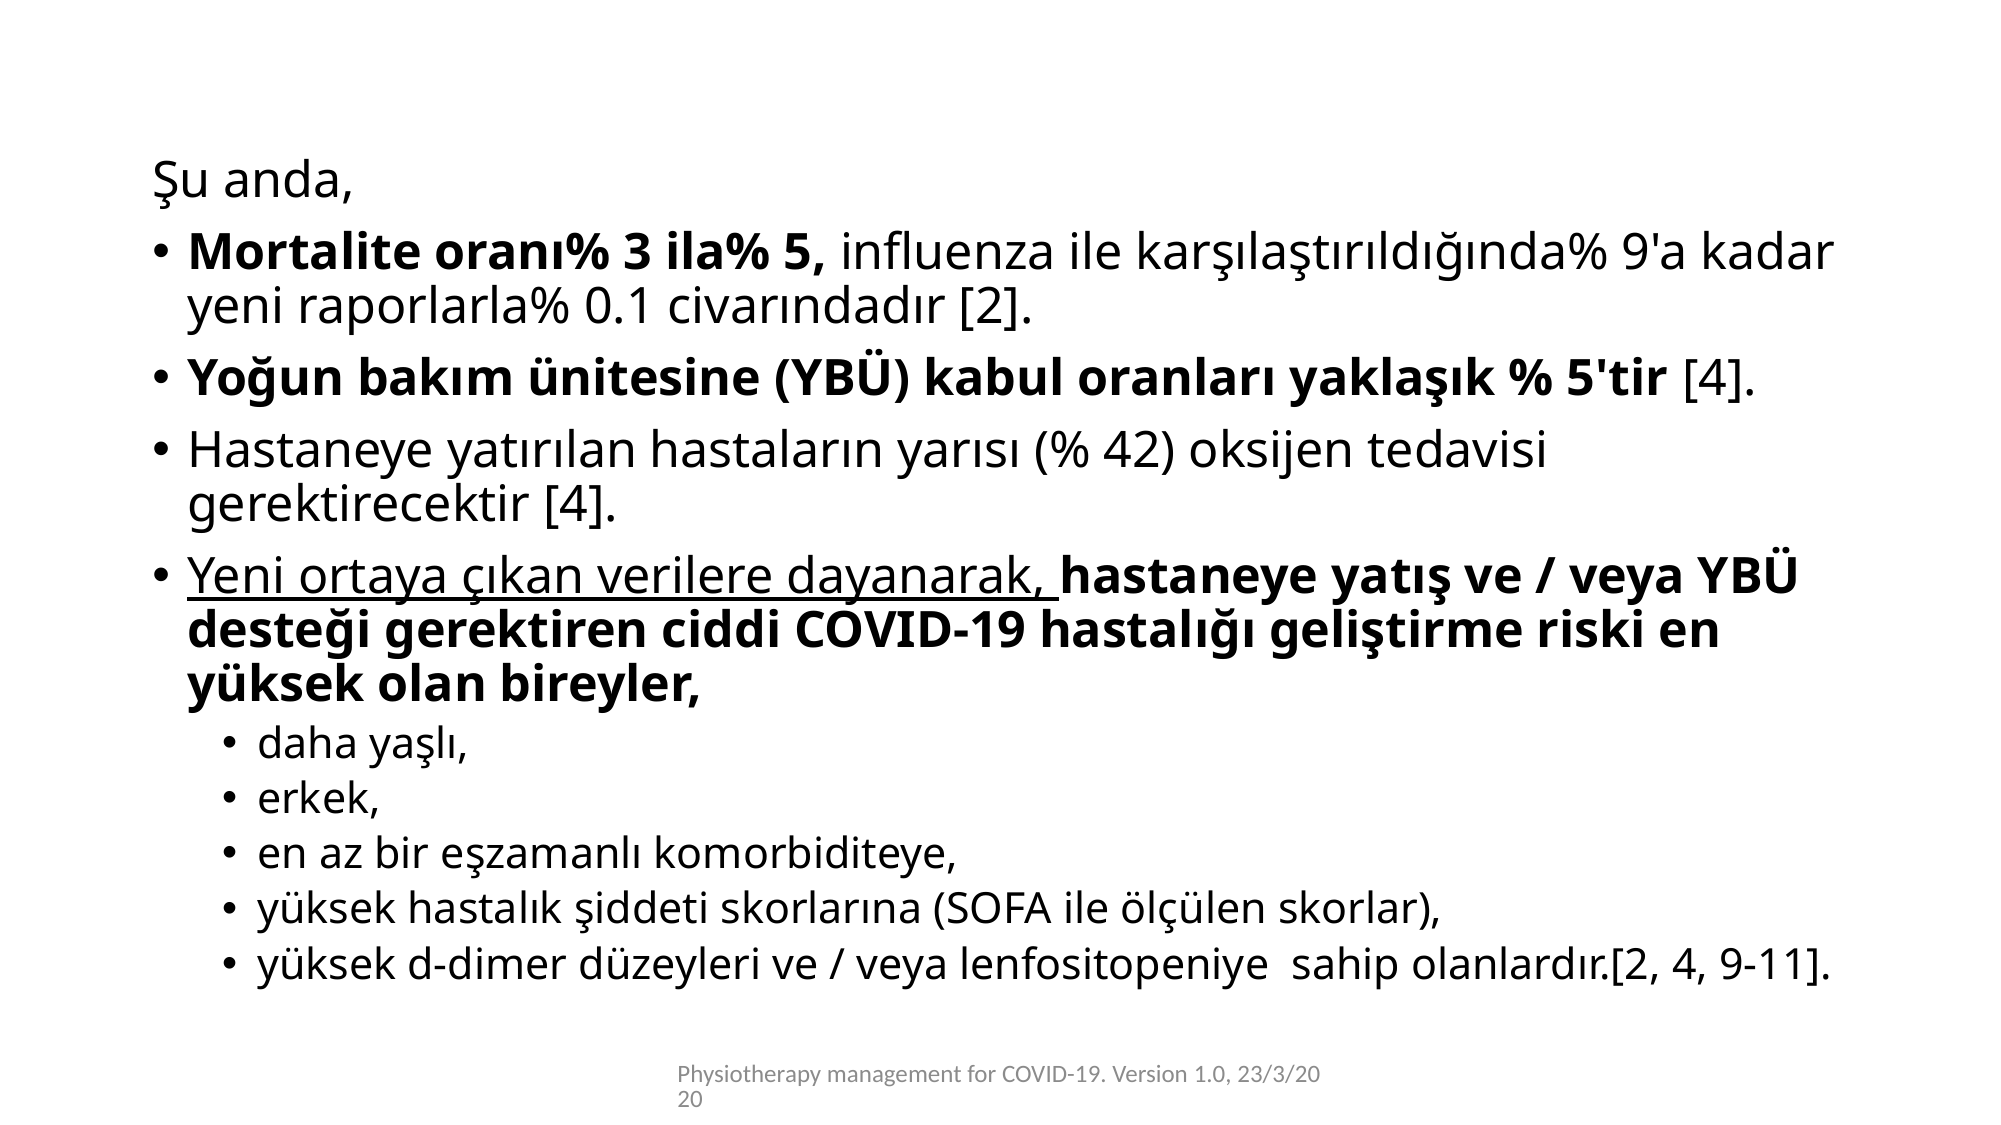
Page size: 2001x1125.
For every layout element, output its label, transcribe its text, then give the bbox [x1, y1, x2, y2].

list Şu anda, Mortalite oranı% 3 ila% 5, influenza ile karşılaştırıldığında% 9'a kadar yeni raporlarla% 0.1 civarındadır [2]. Yoğun bakım ünitesine (YBÜ) kabul oranları yaklaşık % 5'tir [4]. Hastaneye yatırılan hastaların yarısı (% 42) oksijen tedavisi gerektirecektir [4]. Yeni ortaya çıkan verilere dayanarak, hastaneye yatış ve / veya YBÜ desteği gerektiren ciddi COVID-19 hastalığı geliştirme riski en yüksek olan bireyler, daha yaşlı, erkek, en az bir eşzamanlı komorbiditeye, yüksek hastalık şiddeti skorlarına (SOFA ile ölçülen skorlar), yüksek d-dimer düzeyleri ve / veya lenfositopeniye sahip olanlardır.[2, 4, 9-11]. [137, 147, 1863, 1014]
footer Physiotherapy management for COVID-19. Version 1.0, 23/3/2020 [662, 1042, 1338, 1103]
